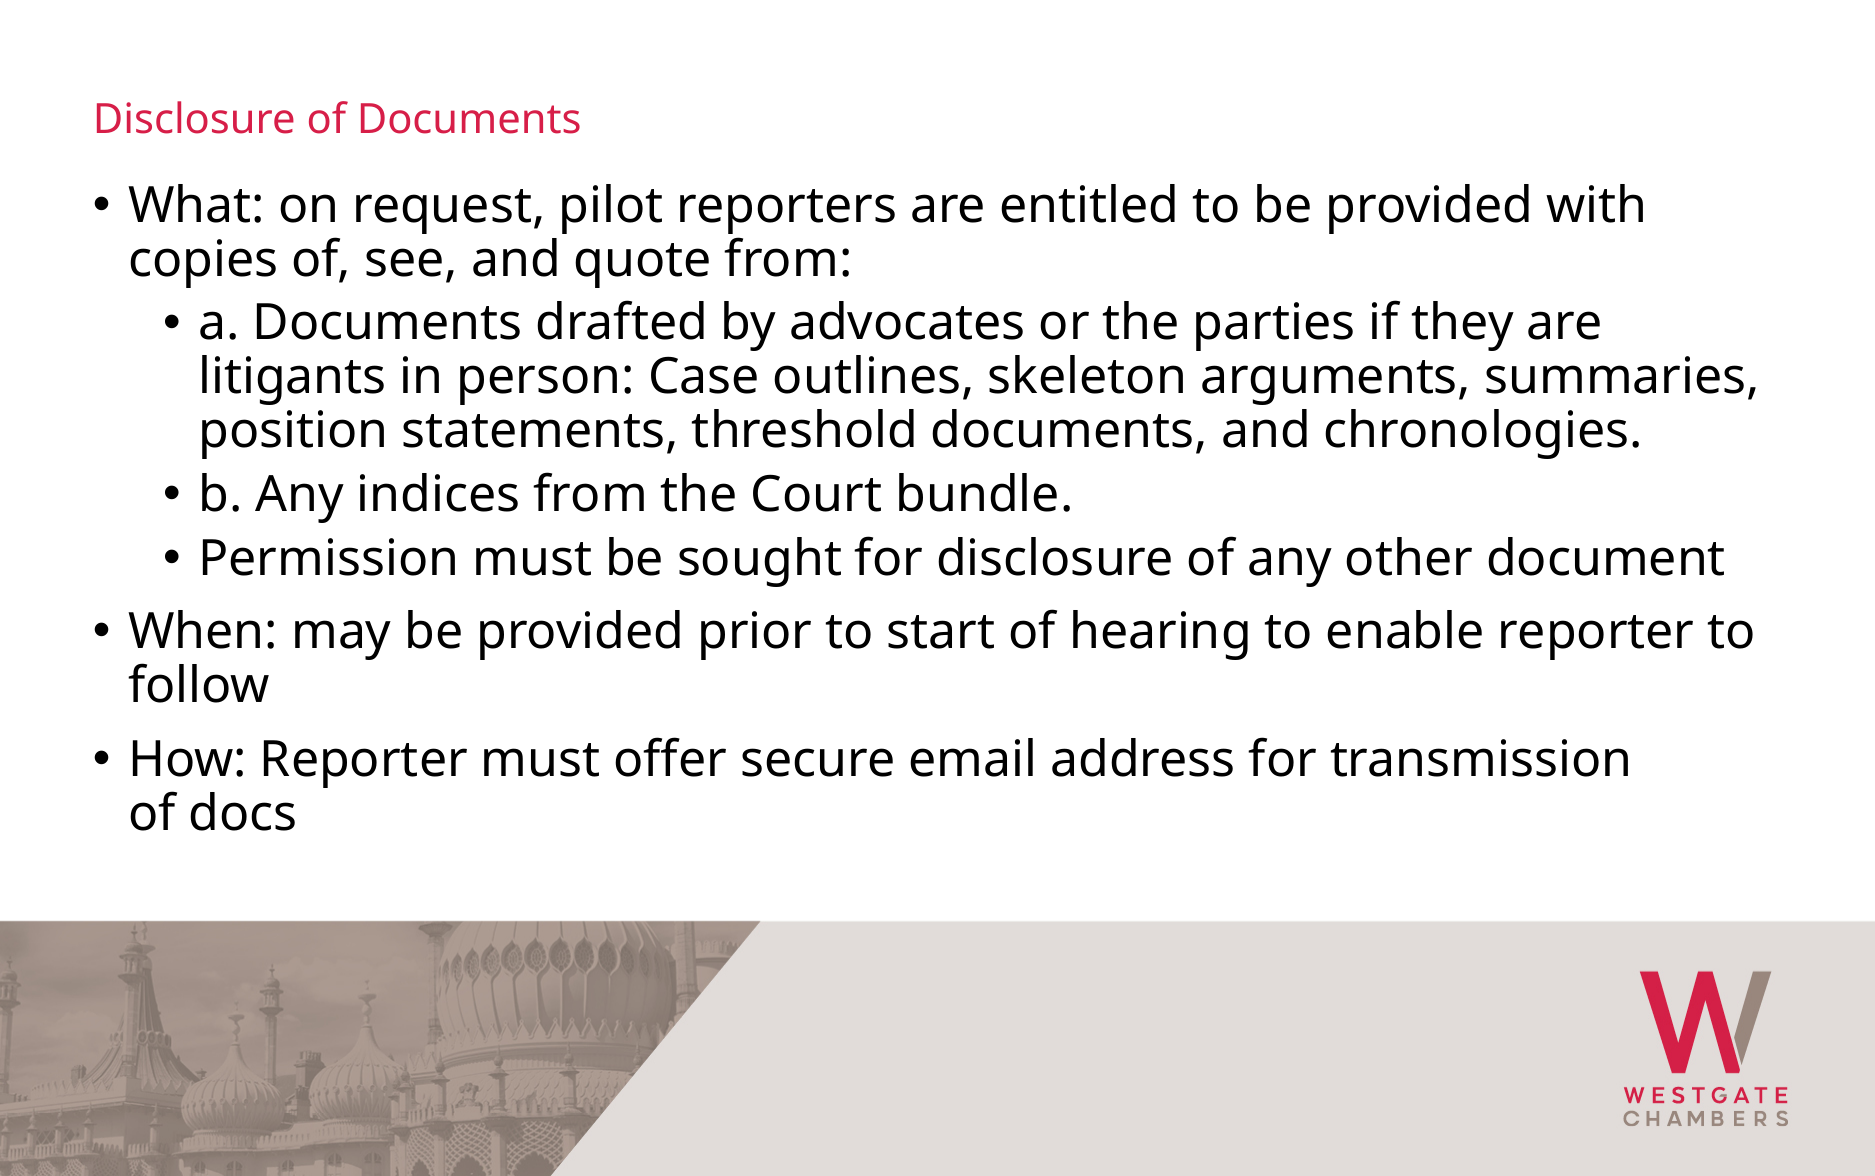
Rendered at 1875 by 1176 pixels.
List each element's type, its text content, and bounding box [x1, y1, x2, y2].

picture [0, 0, 1875, 1176]
text_box What: on request, pilot reporters are entitled to be provided with copies of, see, and quote from: a. Documents drafted by advocates or the parties if they are litigants in person: Case outlines, skeleton arguments, summaries, position statements, threshold documents, and chronologies. b. Any indices from the Court bundle. Permission must be sought for disclosure of any other document When: may be provided prior to start of hearing to enable reporter to follow How: Reporter must offer secure email address for transmission of docs [92, 179, 1800, 869]
text_box Disclosure of Documents [92, 91, 1760, 145]
